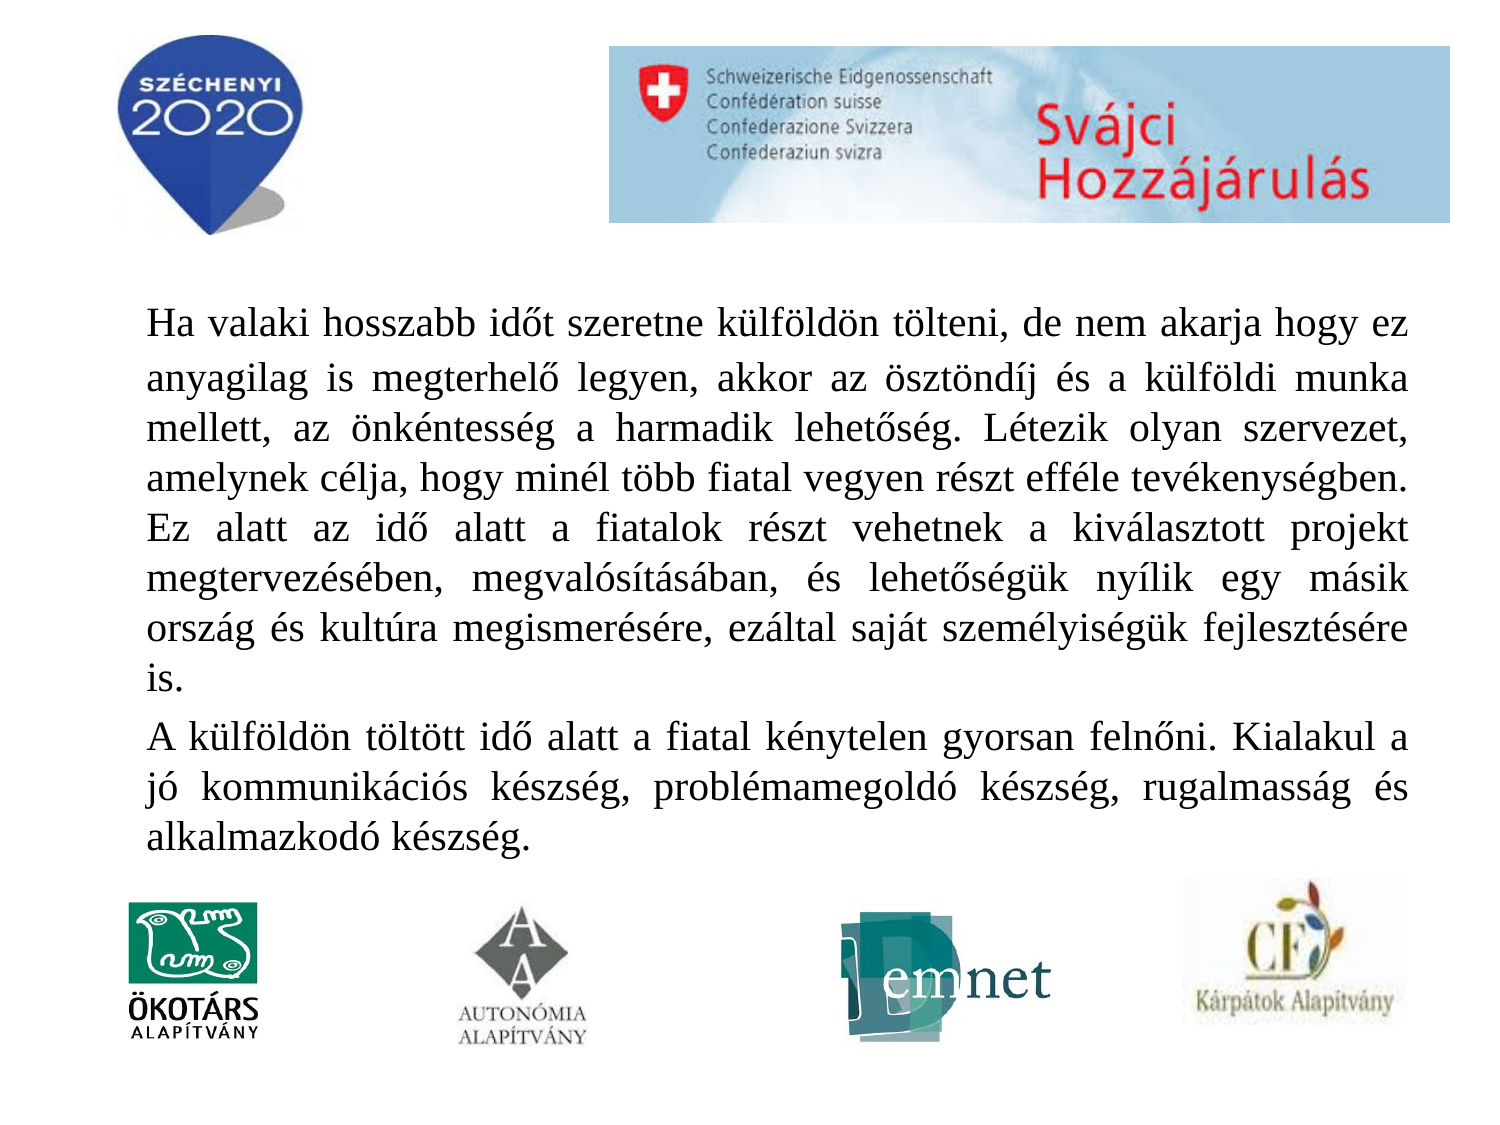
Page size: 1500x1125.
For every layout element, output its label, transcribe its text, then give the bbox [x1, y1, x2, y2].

picture [831, 902, 1052, 1055]
picture [609, 46, 1451, 223]
picture [1183, 878, 1408, 1026]
picture [128, 902, 259, 1040]
picture [116, 34, 305, 235]
picture [456, 902, 591, 1046]
list Ha valaki hosszabb időt szeretne külföldön tölteni, de nem akarja hogy ez anyagilag is megterhelő legyen, akkor az ösztöndíj és a külföldi munka mellett, az önkéntesség a harmadik lehetőség. Létezik olyan szervezet, amelynek célja, hogy minél több fiatal vegyen részt efféle tevékenységben. Ez alatt az idő alatt a fiatalok részt vehetnek a kiválasztott projekt megtervezésében, megvalósításában, és lehetőségük nyílik egy másik ország és kultúra megismerésére, ezáltal saját személyiségük fejlesztésére is. A külföldön töltött idő alatt a fiatal kénytelen gyorsan felnőni. Kialakul a jó kommunikációs készség, problémamegoldó készség, rugalmasság és alkalmazkodó készség. [75, 262, 1425, 1005]
